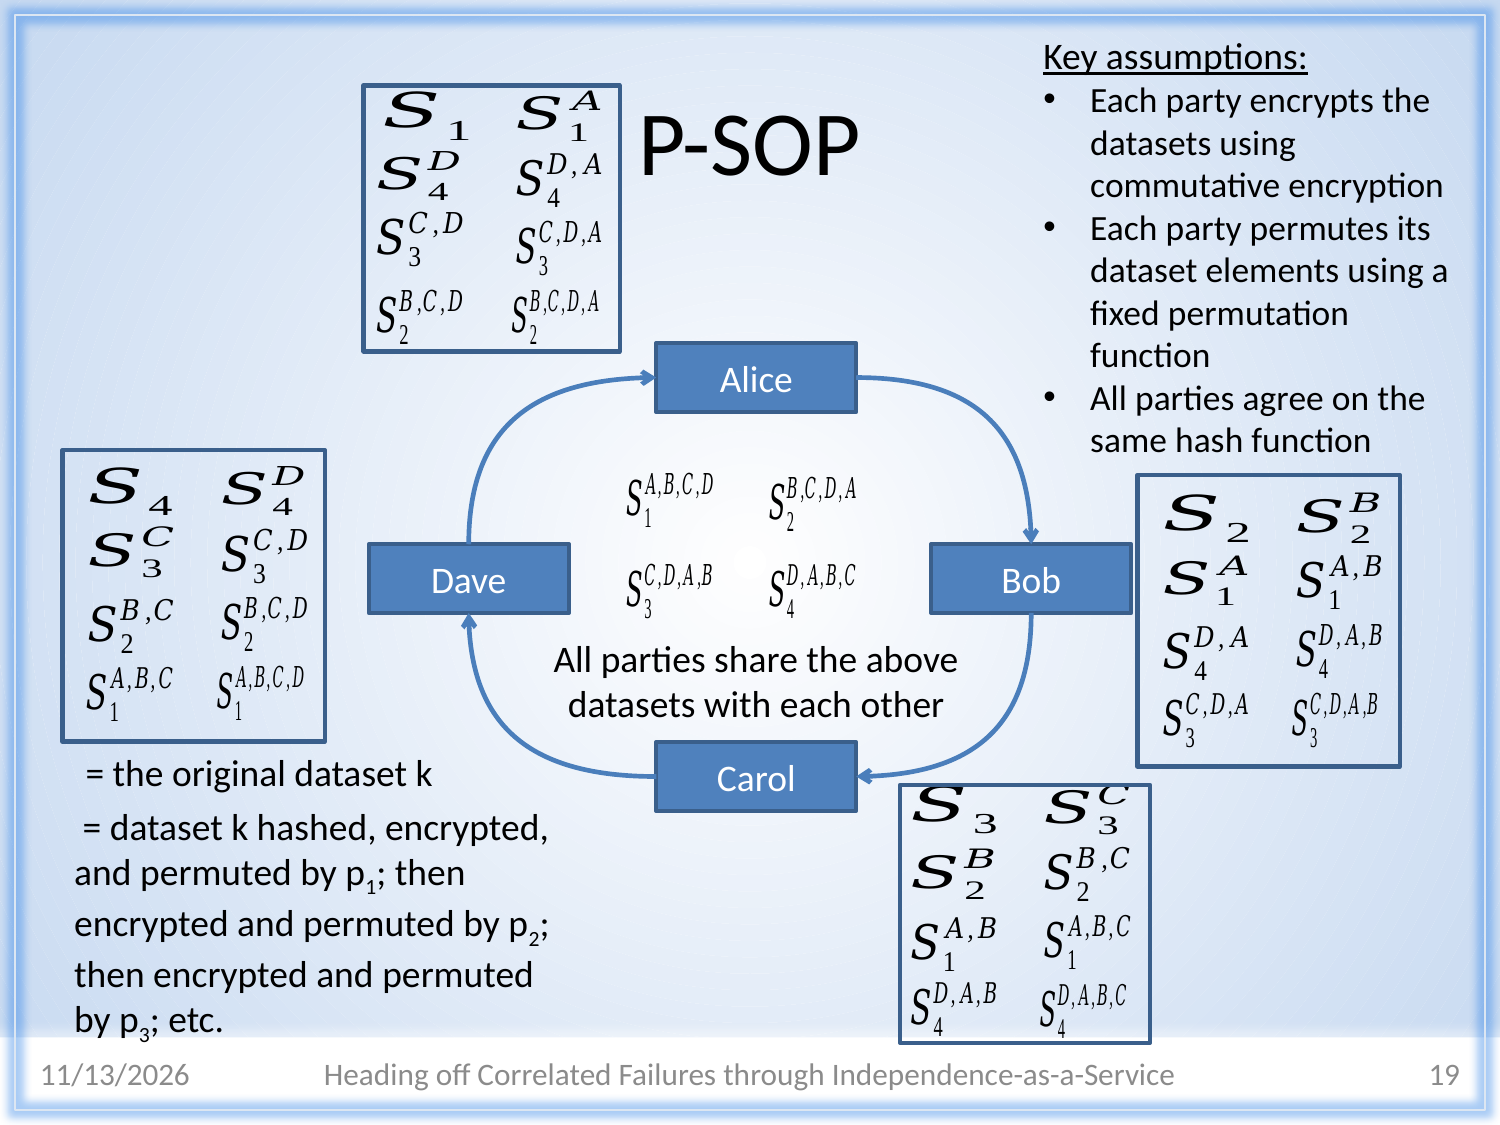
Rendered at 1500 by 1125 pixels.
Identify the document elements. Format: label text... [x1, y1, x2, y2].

text_box [1135, 473, 1402, 769]
text_box All parties share the above datasets with each other [660, 627, 856, 732]
text_box Bob [929, 542, 1133, 615]
text_box Alice [654, 341, 858, 414]
text_box [361, 83, 622, 354]
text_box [468, 612, 657, 777]
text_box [861, 606, 1026, 783]
text_box [60, 448, 327, 744]
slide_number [24, 1042, 225, 1103]
title P-SOP [75, 45, 1028, 233]
text_box [898, 783, 1152, 1045]
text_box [478, 366, 646, 555]
footer Heading off Correlated Failures through Independence-as-a-Service [293, 1042, 1207, 1103]
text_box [855, 377, 1032, 545]
text_box Carol [654, 740, 858, 813]
text_box Key assumptions: Each party encrypts the datasets using commutative encryption Each party permutes its dataset elements using a fixed permutation function All parties agree on the same hash function [1028, 24, 1475, 468]
slide_number 19 [1275, 1042, 1475, 1103]
text_box Dave [367, 542, 571, 615]
